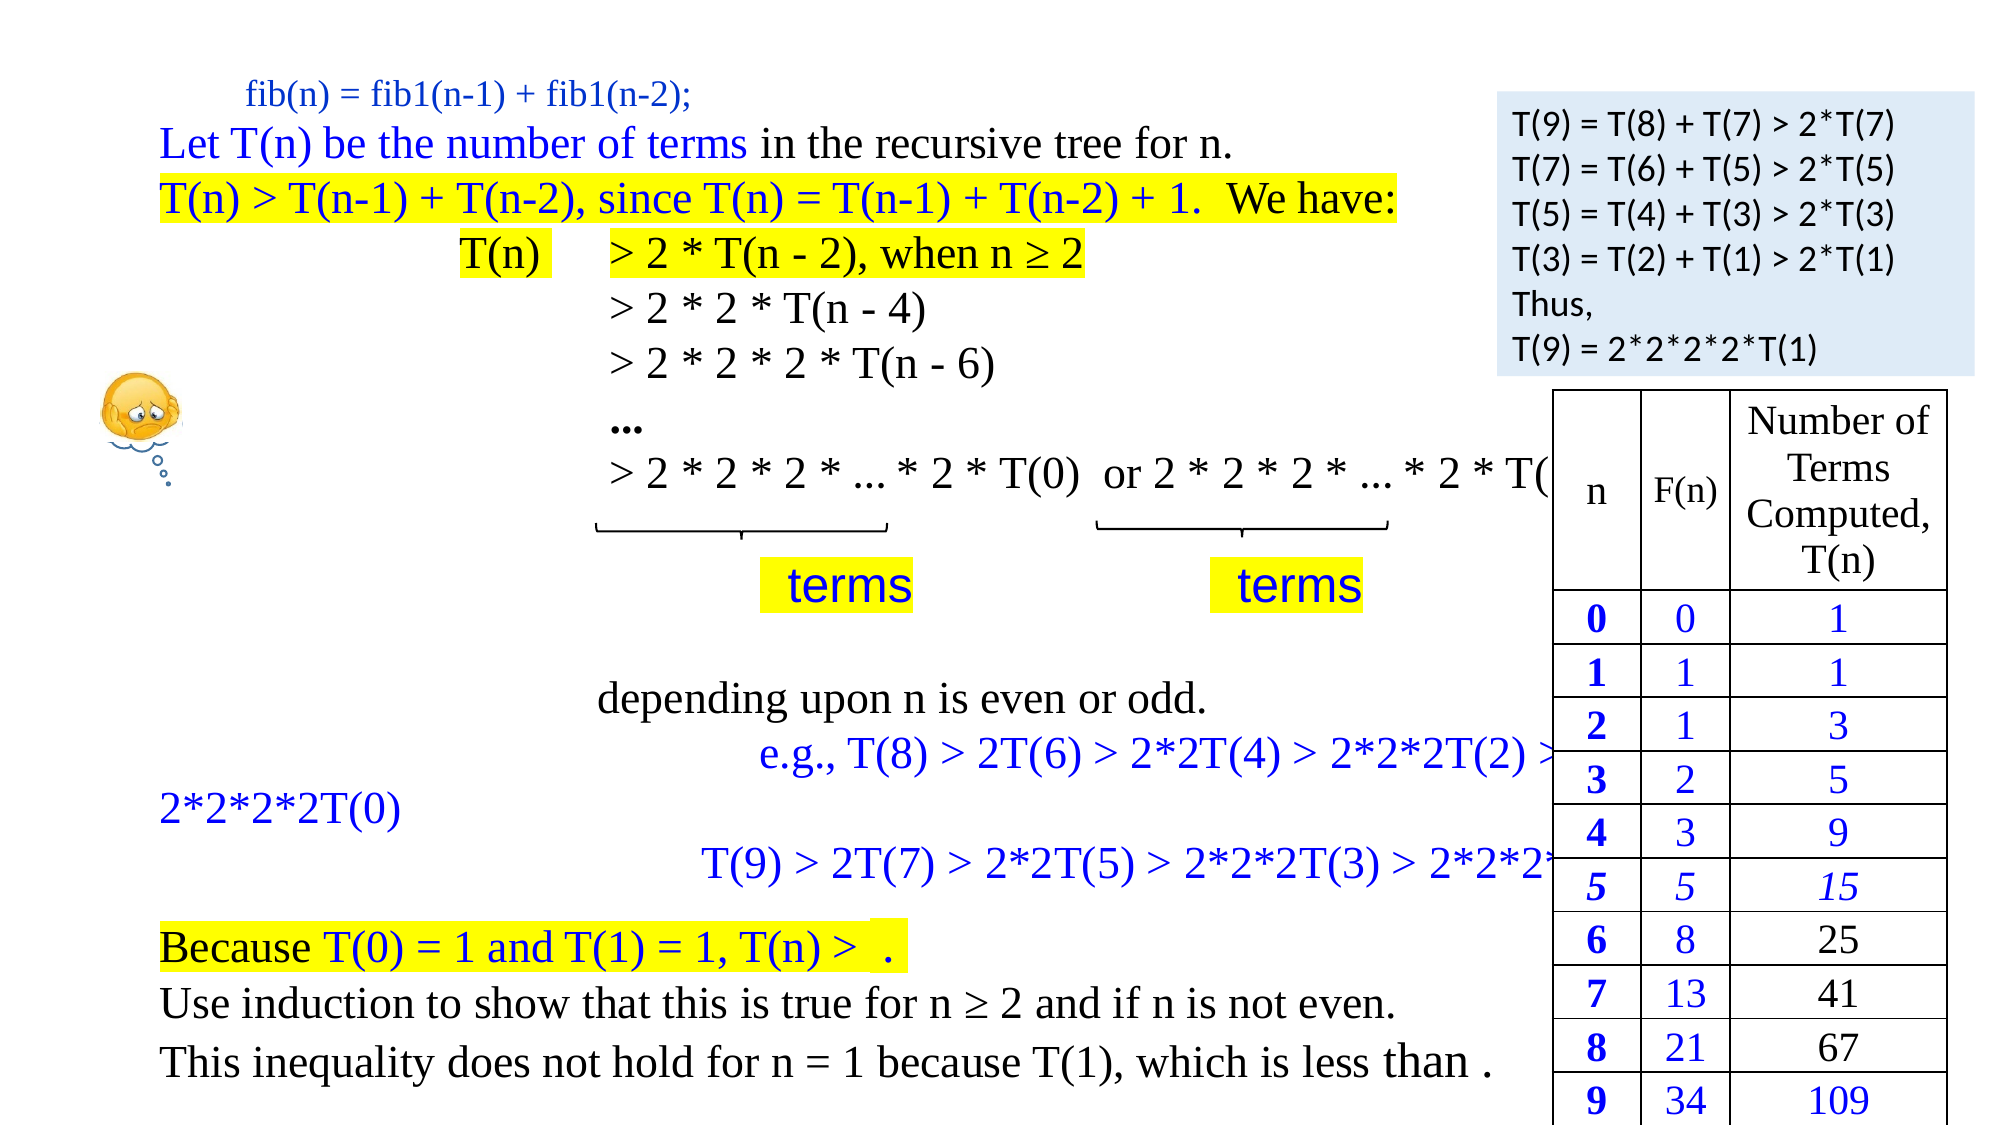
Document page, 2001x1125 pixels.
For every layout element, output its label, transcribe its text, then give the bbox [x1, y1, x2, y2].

table_cell 9 [1554, 1073, 1640, 1125]
table_cell 34 [1642, 1073, 1729, 1125]
table_cell 21 [1642, 1019, 1729, 1071]
table_cell 2 [1554, 698, 1640, 750]
text_box T(9) = T(8) + T(7) > 2*T(7) T(7) = T(6) + T(5) > 2*T(5) T(5) = T(4) + T(3) > 2*T(3) T(3) = T(2) + T(1) > 2*T(1) Thus, T(9) = 2*2*2*2*T(1) [1497, 91, 1975, 377]
table_cell 5 [1642, 859, 1729, 911]
table_cell 9 [1731, 805, 1946, 857]
table_cell 0 [1554, 591, 1640, 643]
table_cell 6 [1554, 912, 1640, 964]
table_cell 3 [1554, 752, 1640, 803]
table_cell 41 [1731, 966, 1946, 1018]
table_cell 15 [1731, 859, 1946, 911]
table_header Number of Terms Computed, T(n) [1731, 391, 1946, 589]
table_cell 7 [1554, 966, 1640, 1018]
table_cell 8 [1642, 912, 1729, 964]
table_cell 3 [1731, 698, 1946, 750]
picture [100, 371, 182, 442]
text_box [1096, 520, 1389, 538]
table_cell 3 [1642, 805, 1729, 857]
text_box [595, 522, 888, 540]
table_cell 13 [1642, 966, 1729, 1018]
table_cell 1 [1731, 645, 1946, 696]
table_cell 25 [1731, 912, 1946, 964]
table_cell 109 [1731, 1073, 1946, 1125]
table_cell 67 [1731, 1019, 1946, 1071]
table_cell 1 [1642, 645, 1729, 696]
table_cell 4 [1554, 805, 1640, 857]
text_box [159, 469, 168, 478]
text_box fib(n) = fib1(n-1) + fib1(n-2); [230, 61, 738, 121]
table_cell 0 [1642, 591, 1729, 643]
table_cell 2 [1642, 752, 1729, 803]
table_cell 8 [1554, 1019, 1640, 1071]
table_cell 1 [1731, 591, 1946, 643]
text_box [106, 442, 169, 453]
table_cell 5 [1554, 859, 1640, 911]
table_cell 1 [1642, 698, 1729, 750]
table_header n [1554, 391, 1640, 589]
text_box [152, 454, 164, 467]
table_header F(n) [1642, 391, 1729, 589]
table_cell 5 [1731, 752, 1946, 803]
table_cell 1 [1554, 645, 1640, 696]
